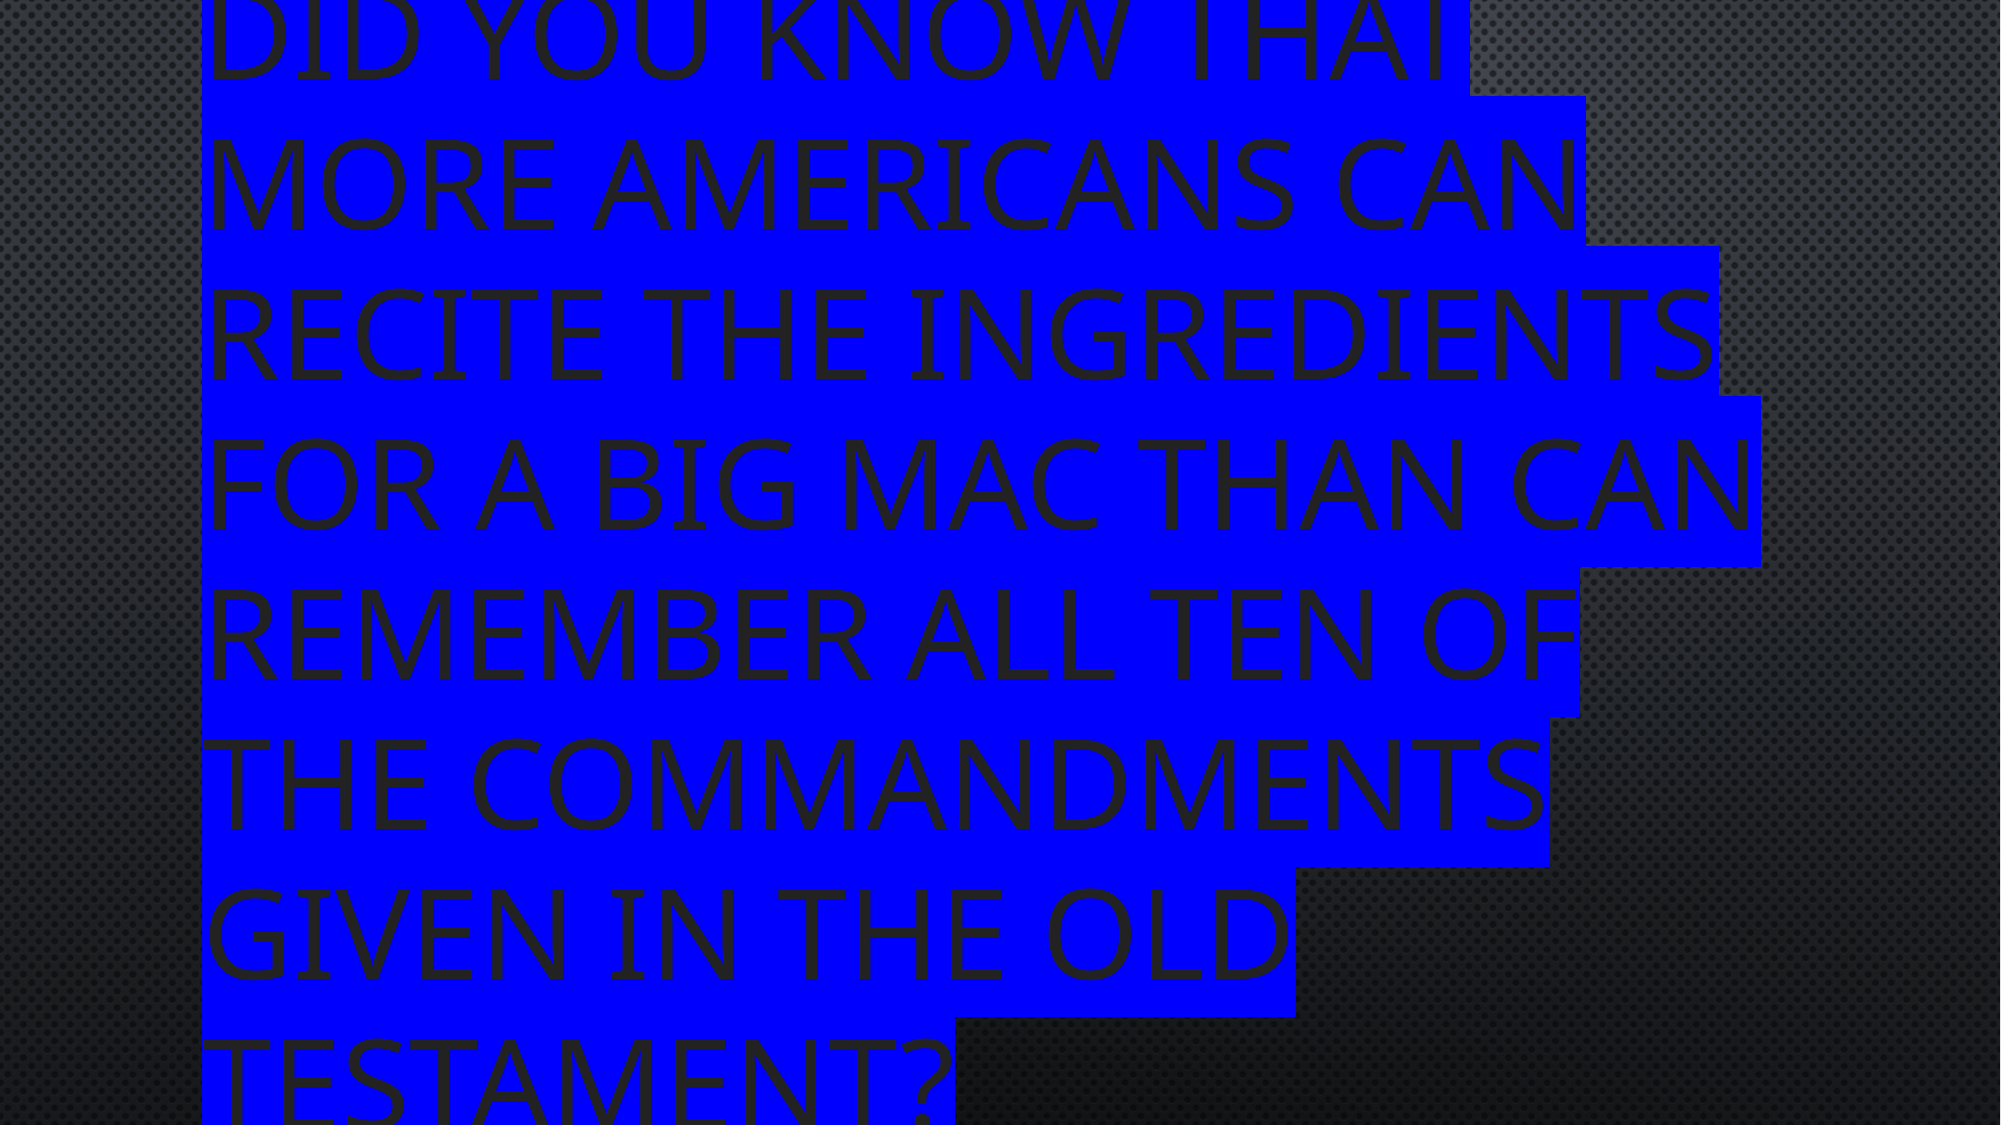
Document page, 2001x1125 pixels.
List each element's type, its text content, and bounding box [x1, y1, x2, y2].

list Did you know that more Americans can recite the ingredients for a Big Mac than can remember all ten of the Commandments given in the Old Testament? [187, 16, 1813, 1093]
